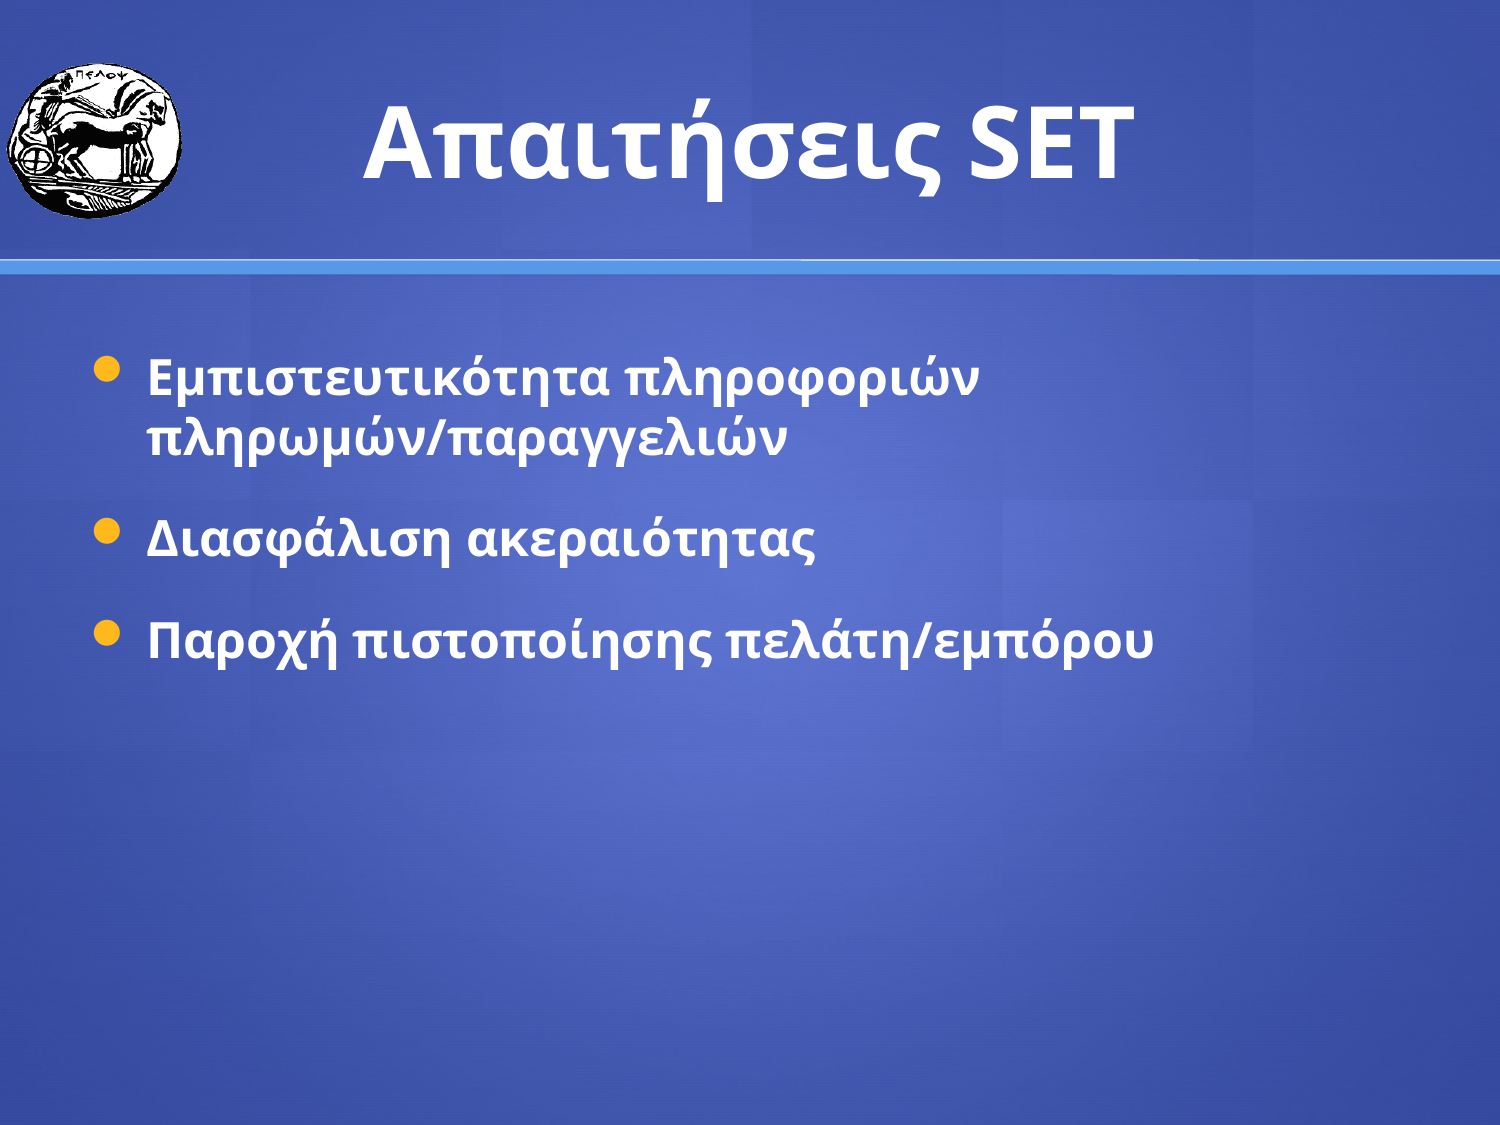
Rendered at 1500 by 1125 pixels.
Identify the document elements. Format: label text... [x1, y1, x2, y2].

picture [0, 57, 75, 225]
title Απαιτήσεις SET [75, 45, 1425, 233]
list Εμπιστευτικότητα πληροφοριών πληρωμών/παραγγελιών Διασφάλιση ακεραιότητας Παροχή πιστοποίησης πελάτη/εμπόρου [75, 337, 1463, 988]
